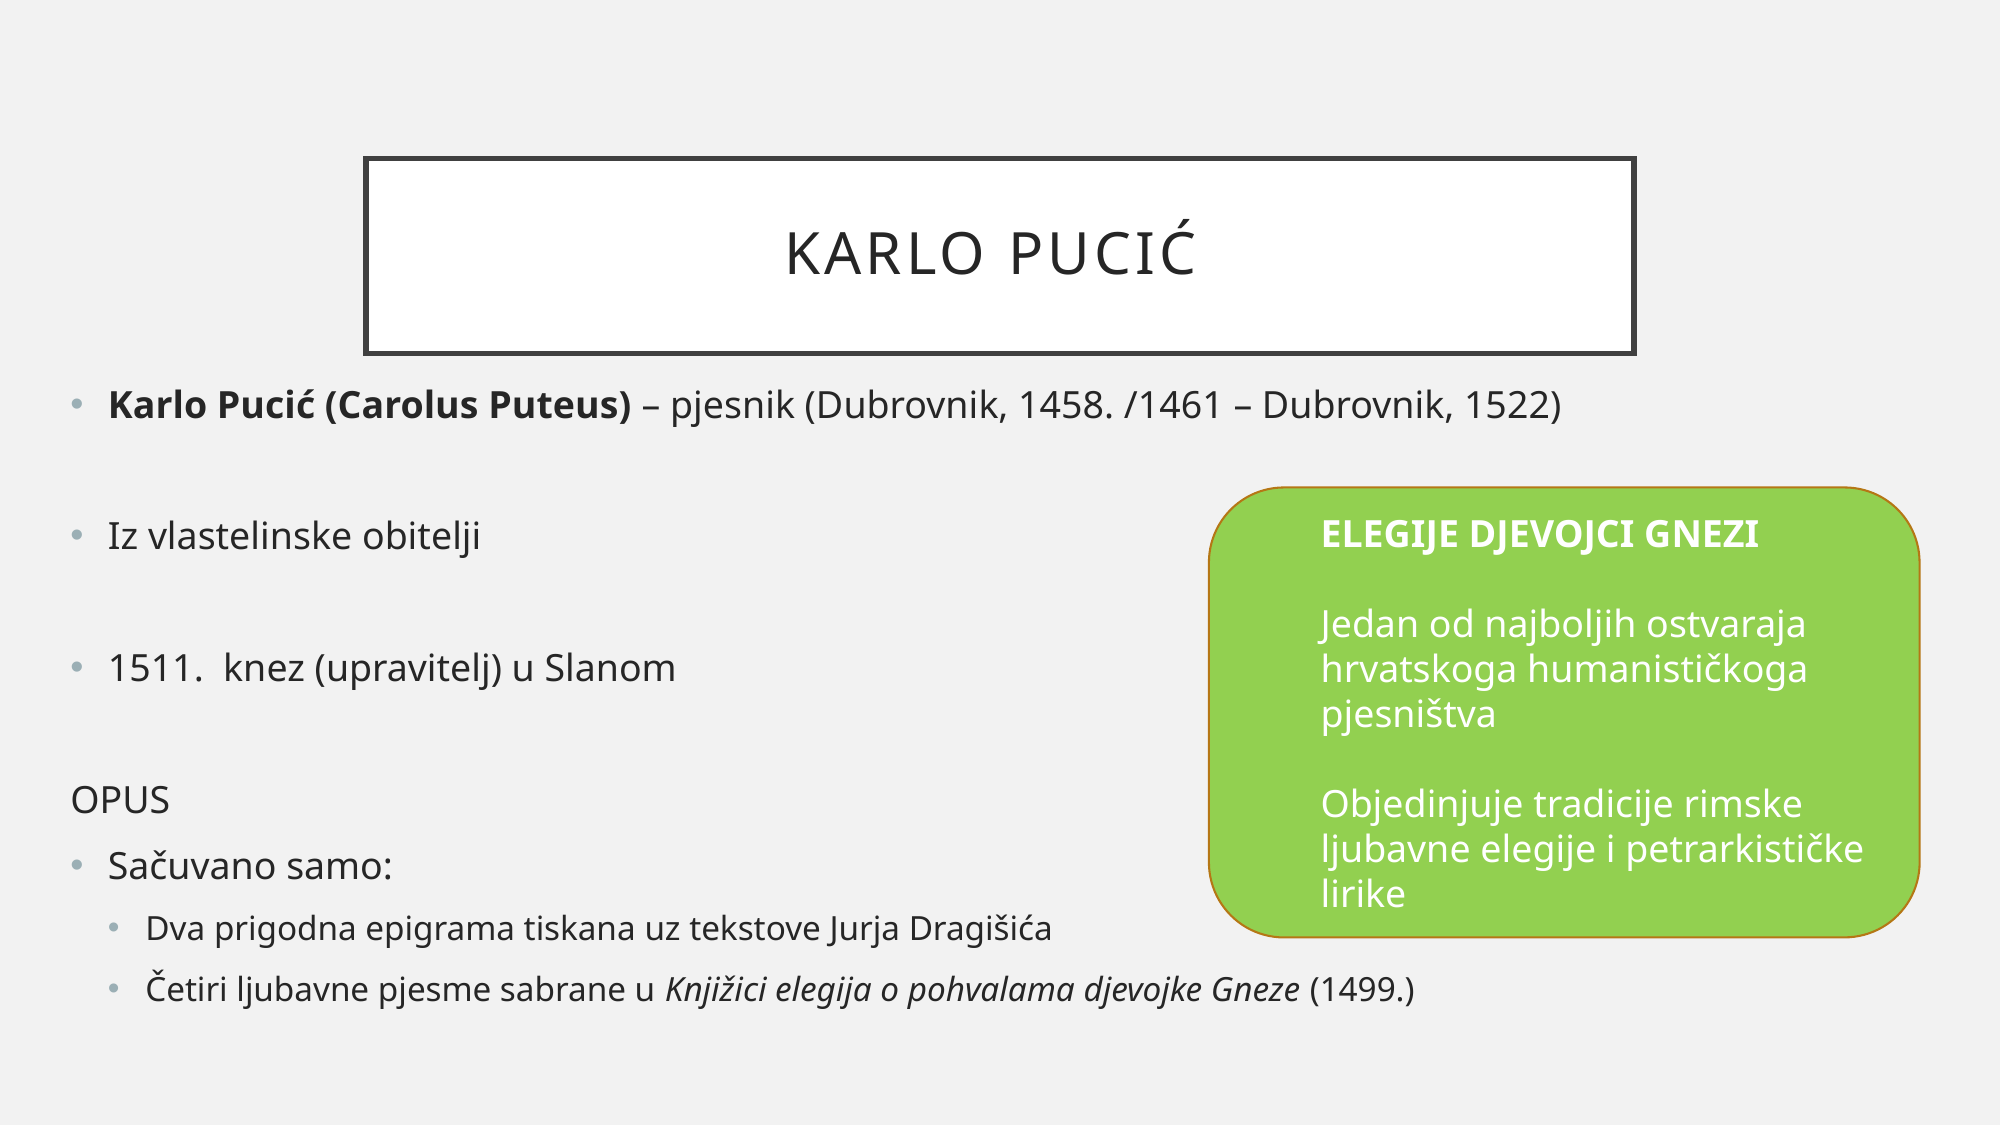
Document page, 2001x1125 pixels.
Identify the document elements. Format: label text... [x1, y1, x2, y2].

text_box ELEGIJE DJEVOJCI GNEZI Jedan od najboljih ostvaraja hrvatskoga humanističkoga pjesništva Objedinjuje tradicije rimske ljubavne elegije i petrarkističke lirike [1207, 486, 1921, 939]
title Karlo pucić [363, 156, 1637, 356]
list Karlo Pucić (Carolus Puteus) – pjesnik (Dubrovnik, 1458. /1461 – Dubrovnik, 1522) Iz vlastelinske obitelji 1511. knez (upravitelj) u Slanom OPUS Sačuvano samo: Dva prigodna epigrama tiskana uz tekstove Jurja Dragišića Četiri ljubavne pjesme sabrane u Knjižici elegija o pohvalama djevojke Gneze (1499.) [55, 373, 1974, 1077]
